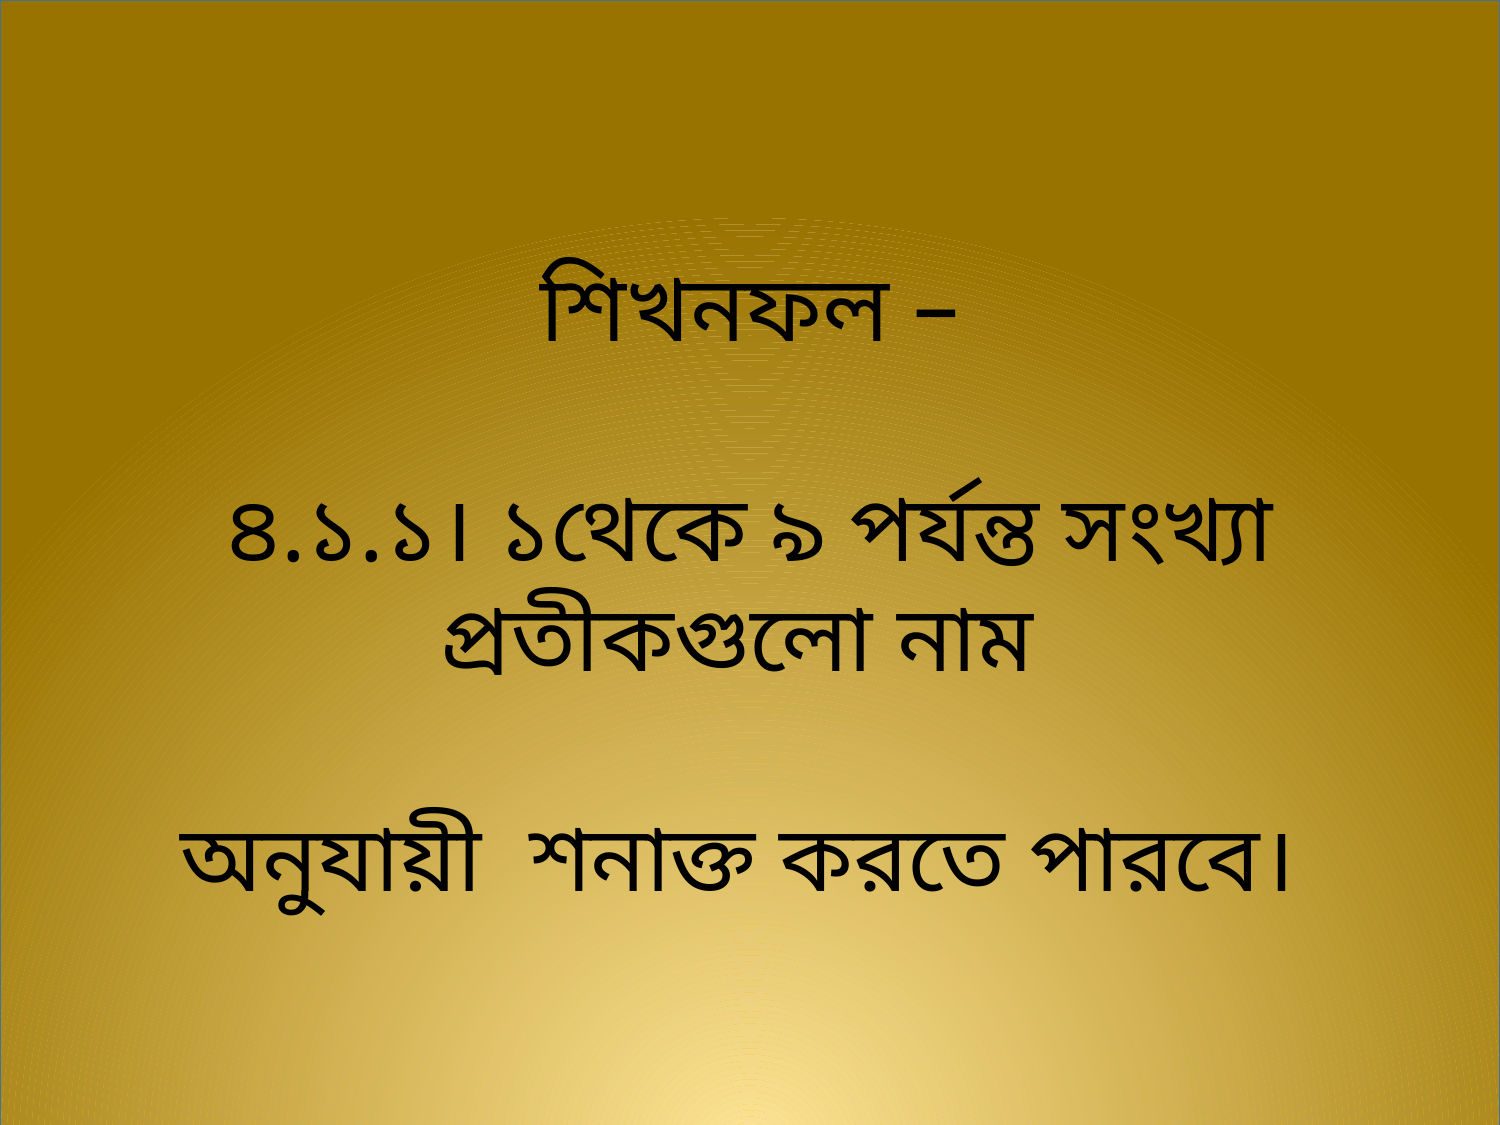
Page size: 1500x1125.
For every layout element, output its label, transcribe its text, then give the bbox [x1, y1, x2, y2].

text_box শিখনফল – ৪.১.১। ১থেকে ৯ পর্যন্ত সংখ্যা প্রতীকগুলো নাম অনুযায়ী শনাক্ত করতে পারবে। [0, 0, 1500, 1125]
